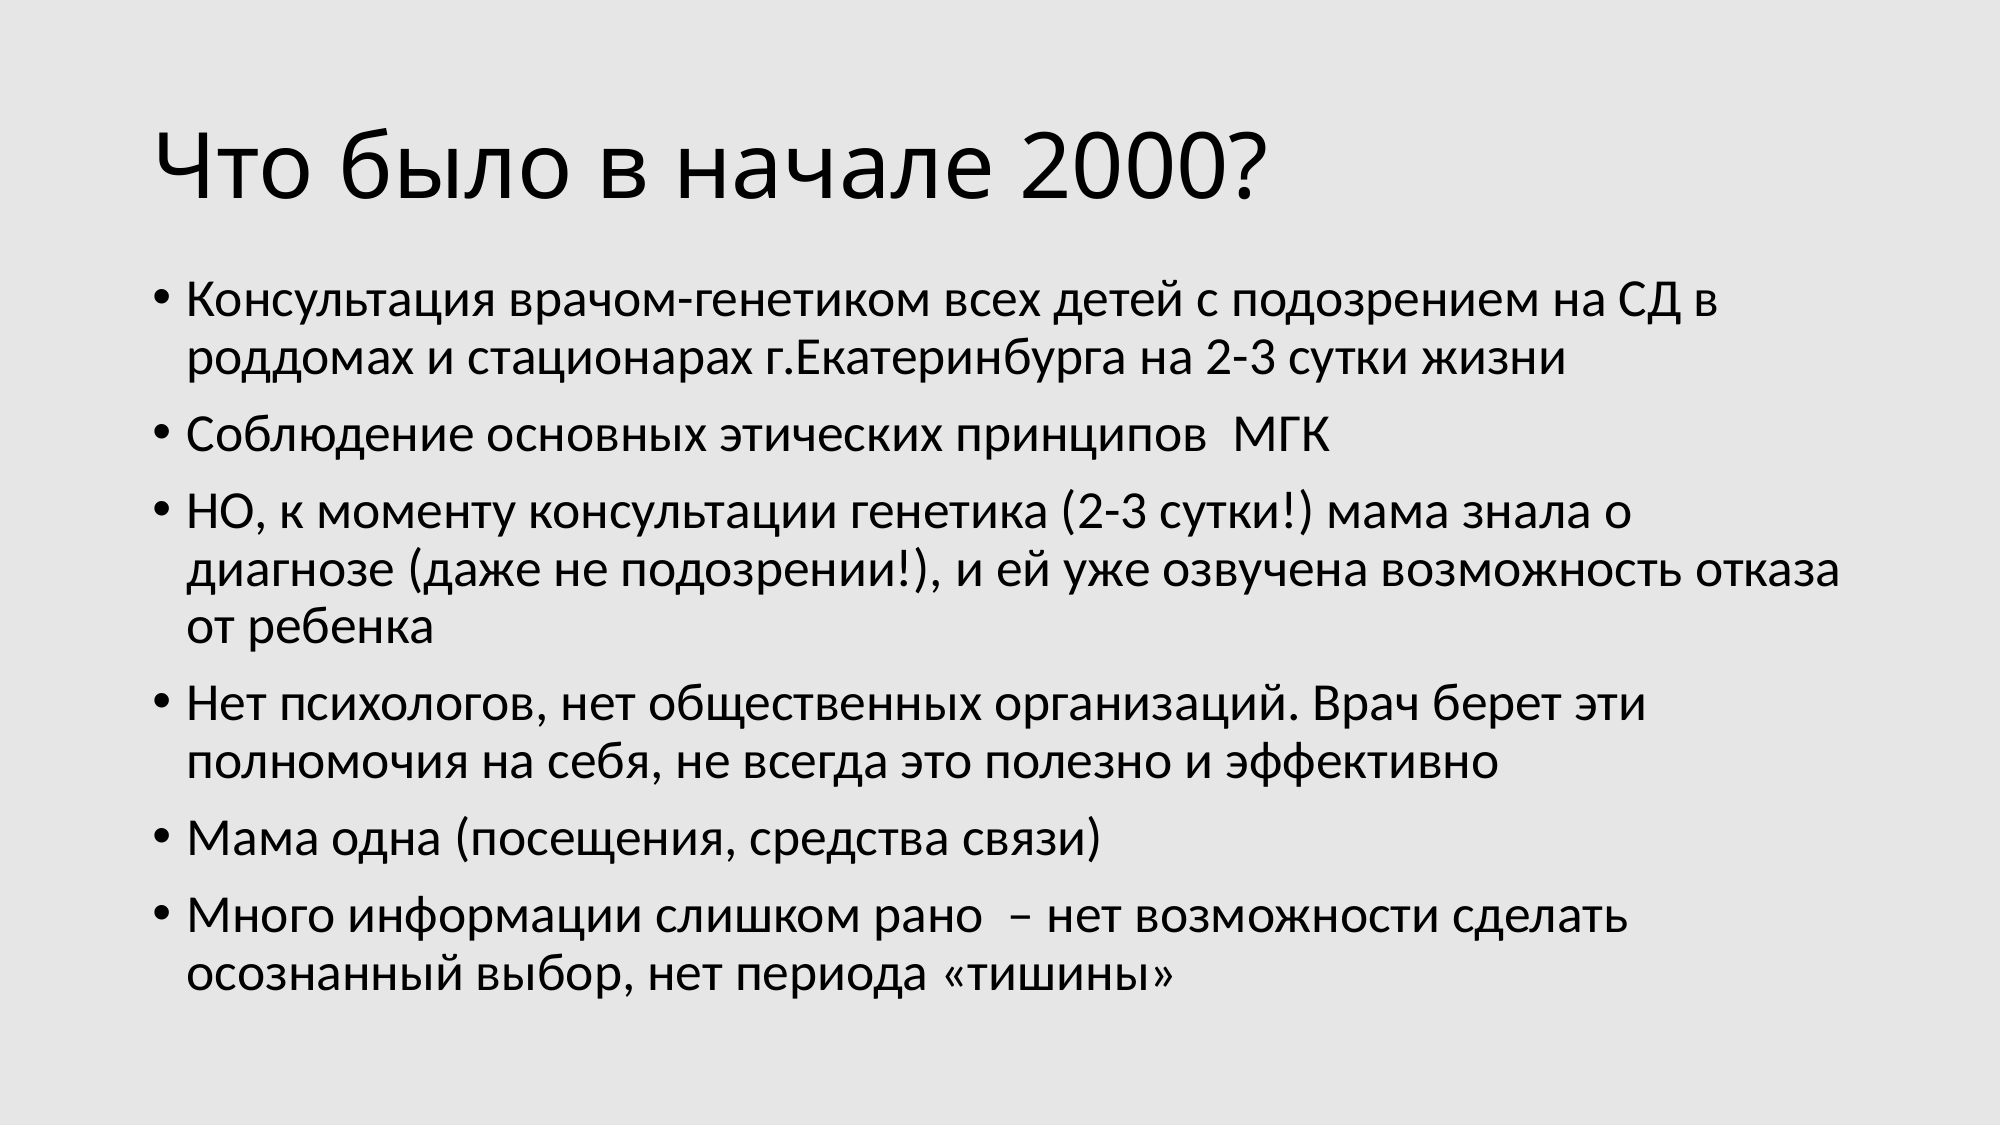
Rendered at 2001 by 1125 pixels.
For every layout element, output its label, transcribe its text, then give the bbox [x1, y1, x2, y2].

list Консультация врачом-генетиком всех детей с подозрением на СД в роддомах и стационарах г.Екатеринбурга на 2-3 сутки жизни Соблюдение основных этических принципов МГК НО, к моменту консультации генетика (2-3 сутки!) мама знала о диагнозе (даже не подозрении!), и ей уже озвучена возможность отказа от ребенка Нет психологов, нет общественных организаций. Врач берет эти полномочия на себя, не всегда это полезно и эффективно Мама одна (посещения, средства связи) Много информации слишком рано – нет возможности сделать осознанный выбор, нет периода «тишины» [137, 262, 1863, 1014]
title Что было в начале 2000? [137, 59, 1863, 262]
